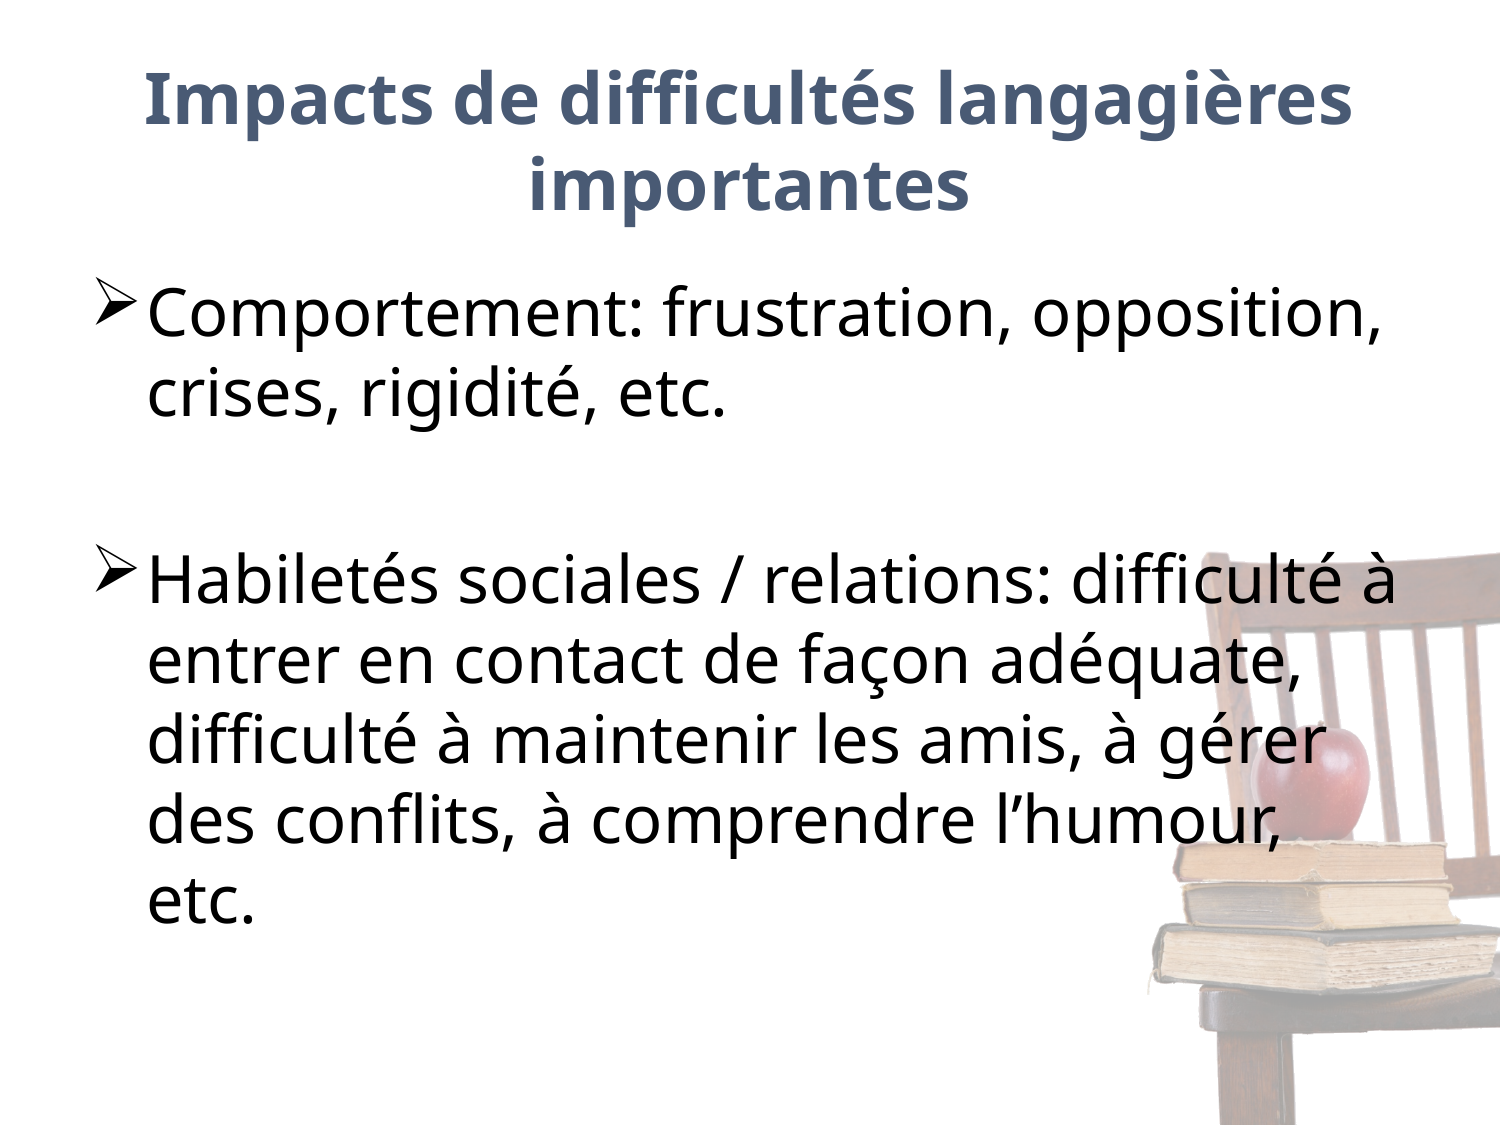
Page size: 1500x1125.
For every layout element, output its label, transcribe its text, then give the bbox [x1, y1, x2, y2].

title Impacts de difficultés langagières importantes [75, 45, 1425, 233]
list Comportement: frustration, opposition, crises, rigidité, etc. Habiletés sociales / relations: difficulté à entrer en contact de façon adéquate, difficulté à maintenir les amis, à gérer des conflits, à comprendre l’humour, etc. [75, 262, 1425, 1005]
